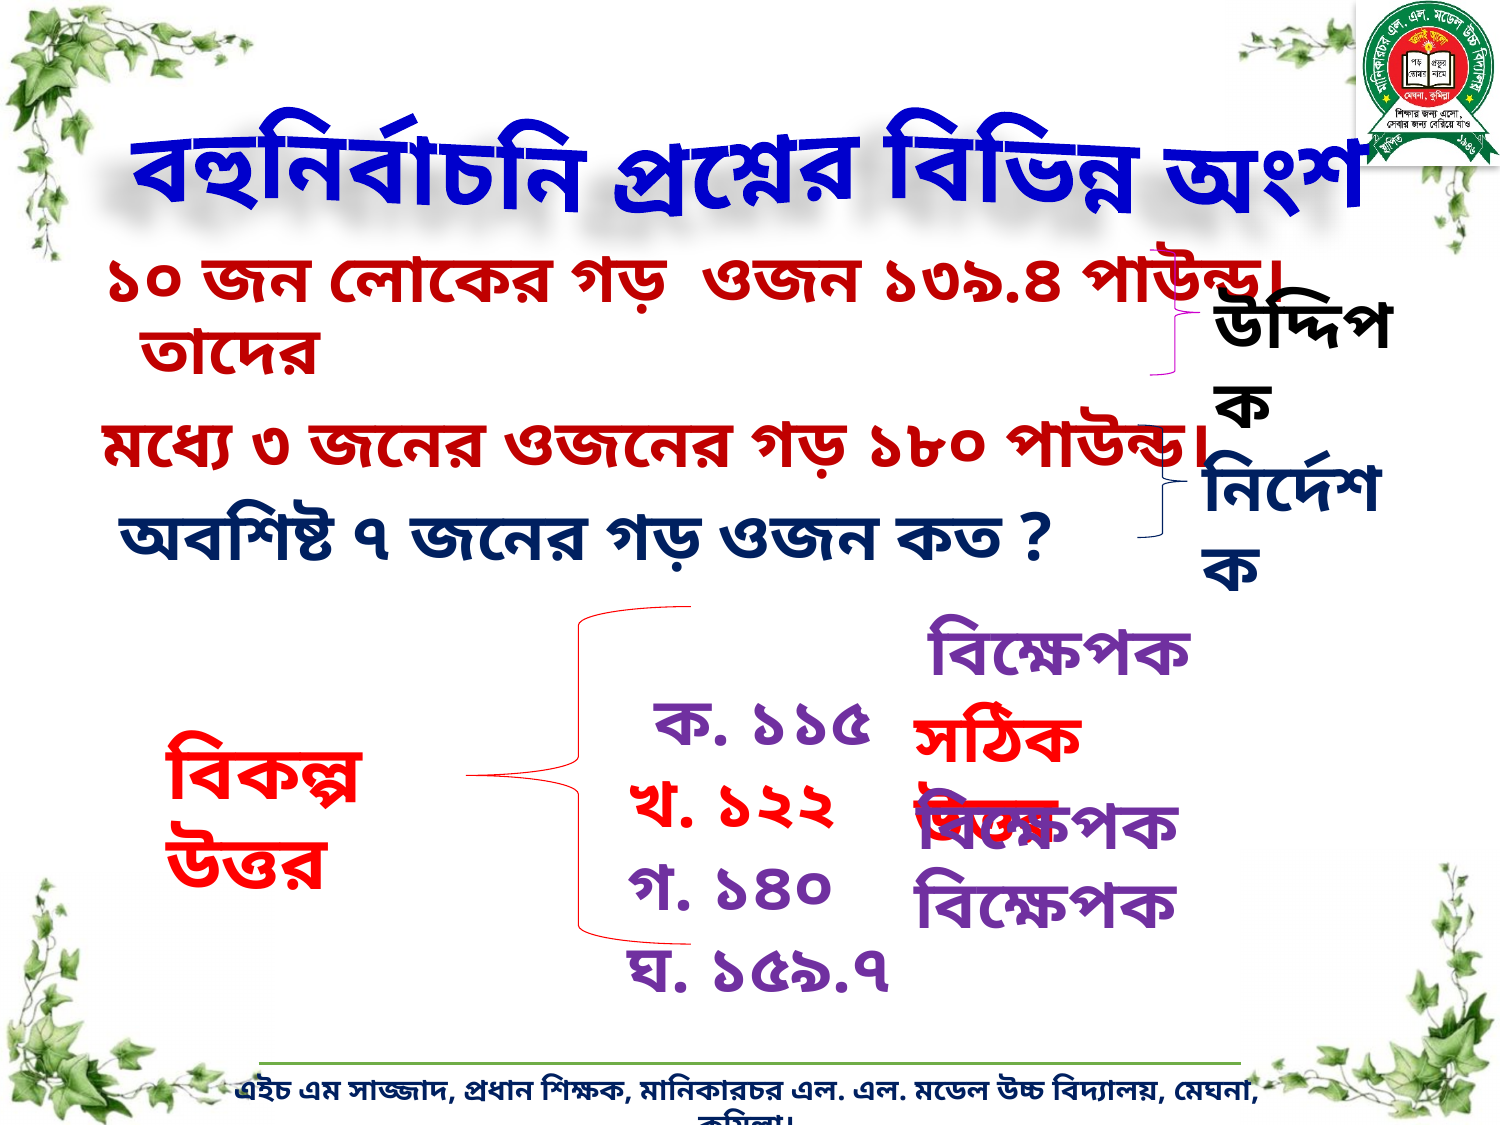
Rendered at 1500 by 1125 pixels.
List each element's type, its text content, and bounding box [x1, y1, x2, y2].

list ১০ জন লোকের গড় ওজন ১৩৯.৪ পাউন্ড। তাদের মধ্যে ৩ জনের ওজনের গড় ১৮০ পাউন্ড। অবশিষ্ট ৭ জনের গড় ওজন কত ? ক. ১১৫ খ. ১২২ গ. ১৪০ ঘ. ১৫৯.৭ [87, 237, 1438, 980]
picture [1241, 850, 1499, 1125]
text_box উদ্দিপক [1199, 274, 1438, 437]
text_box বিকল্প উত্তর [151, 717, 464, 912]
text_box [1149, 249, 1201, 376]
text_box সঠিক উত্তর [900, 688, 1225, 854]
text_box বিক্ষেপক [879, 601, 1258, 696]
picture [0, 0, 259, 275]
text_box [1137, 424, 1188, 539]
picture [1, 873, 275, 1125]
text_box বিক্ষেপক [902, 775, 1227, 870]
text_box নির্দেশক [1187, 437, 1438, 613]
text_box [465, 606, 691, 945]
picture [1226, 0, 1500, 259]
text_box বিক্ষেপক [899, 854, 1207, 950]
